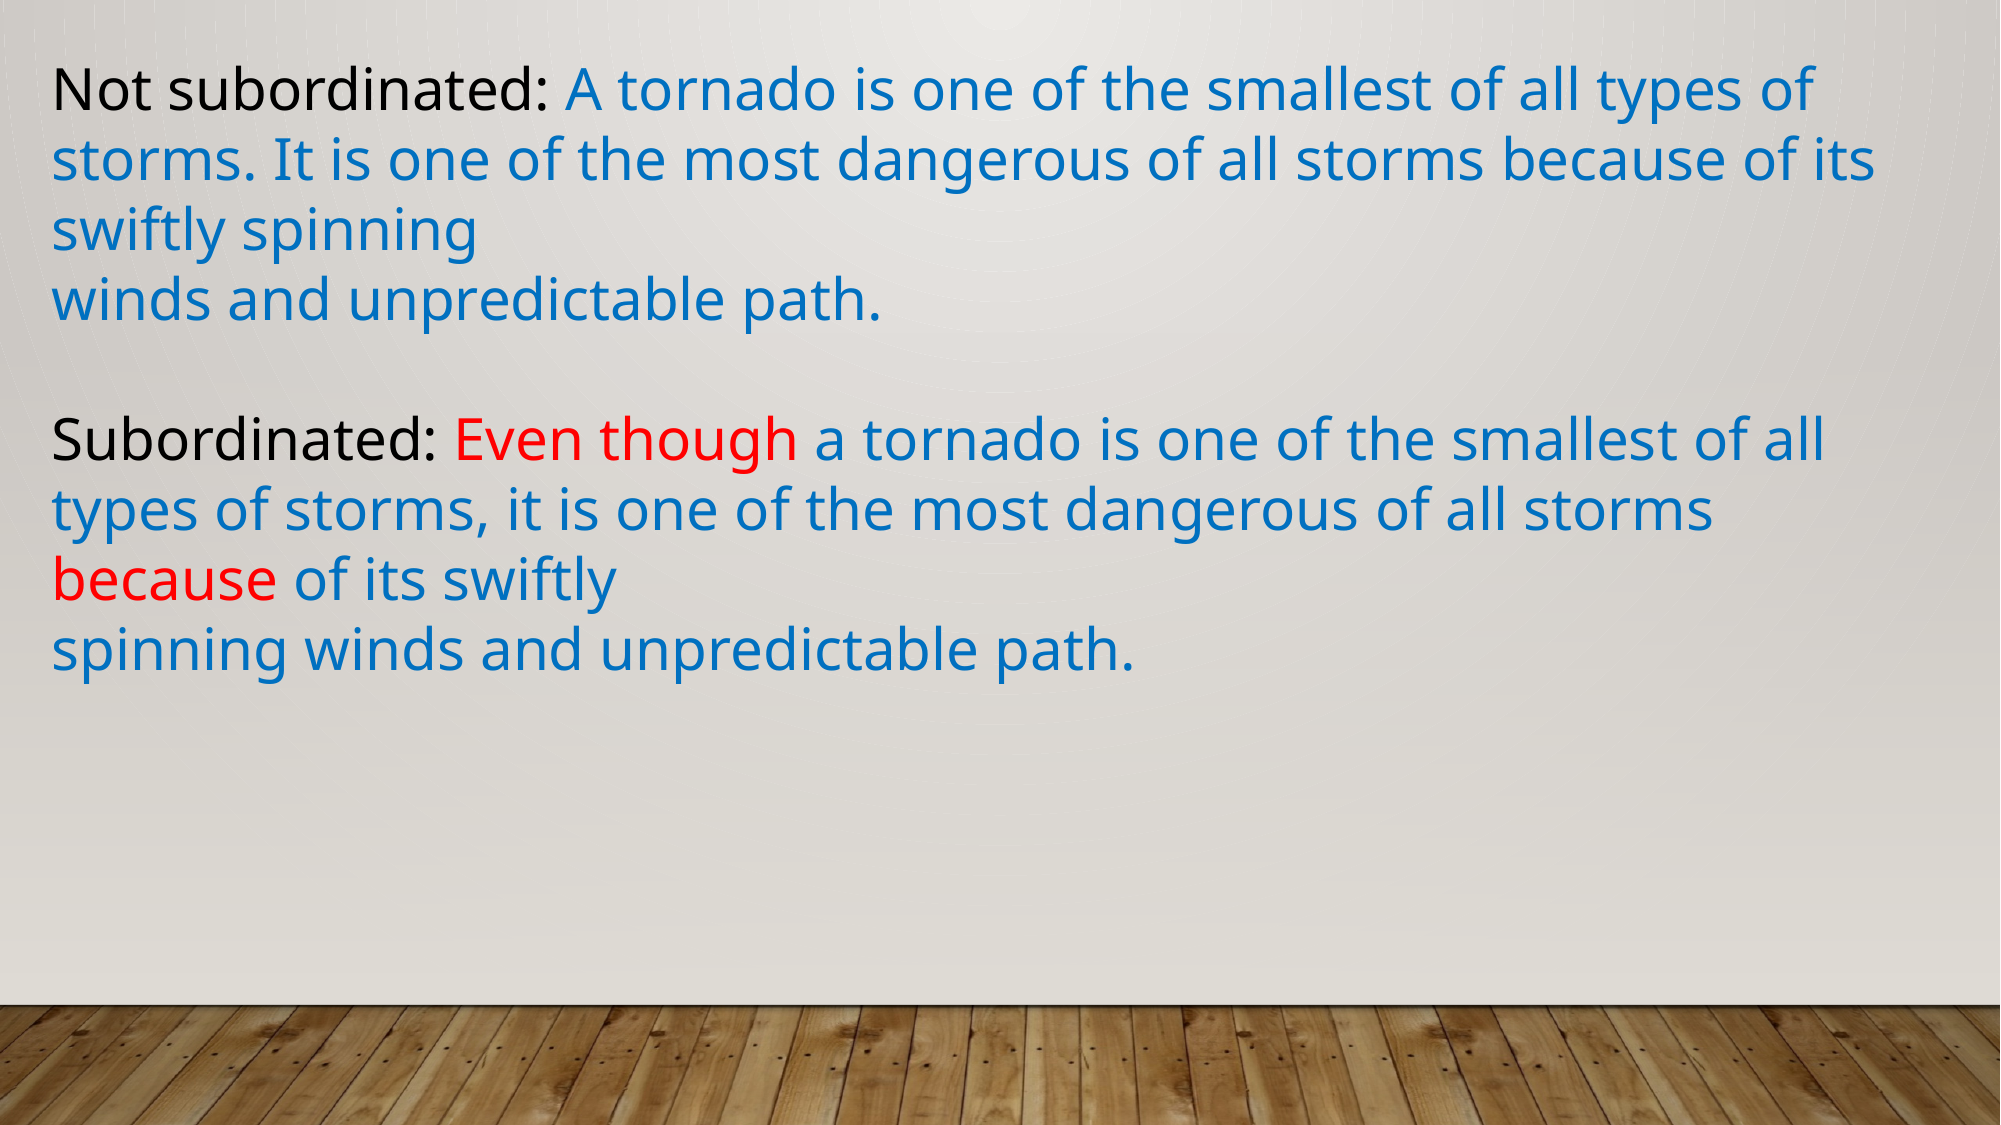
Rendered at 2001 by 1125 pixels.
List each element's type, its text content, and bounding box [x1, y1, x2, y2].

text_box Not subordinated: A tornado is one of the smallest of all types of storms. It is one of the most dangerous of all storms because of its swiftly spinning winds and unpredictable path. Subordinated: Even though a tornado is one of the smallest of all types of storms, it is one of the most dangerous of all storms because of its swiftly spinning winds and unpredictable path. [37, 45, 1957, 690]
picture [0, 1005, 2000, 1125]
